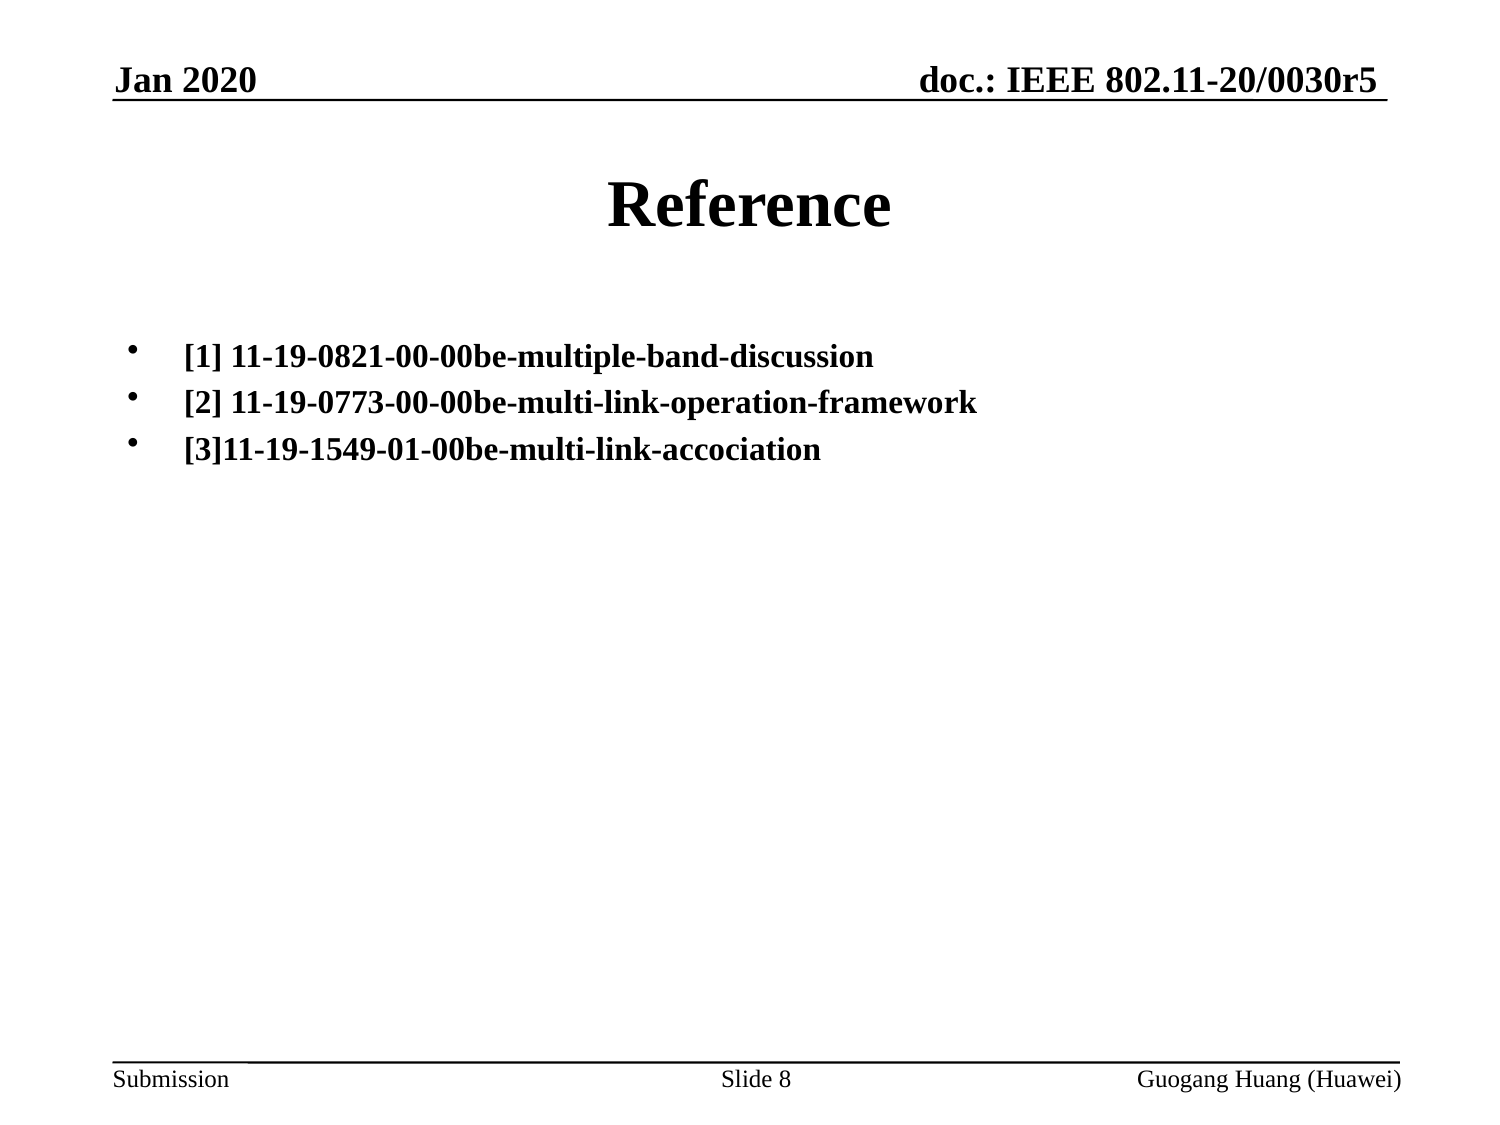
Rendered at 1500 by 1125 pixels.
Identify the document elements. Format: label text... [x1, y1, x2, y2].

list [1] 11-19-0821-00-00be-multiple-band-discussion [2] 11-19-0773-00-00be-multi-link-operation-framework [3]11-19-1549-01-00be-multi-link-accociation [112, 326, 1388, 1002]
text_box Reference [112, 112, 1388, 288]
footer Guogang Huang (Huawei) [1133, 1061, 1402, 1093]
slide_number Slide 8 [712, 1061, 800, 1093]
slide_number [114, 54, 259, 101]
